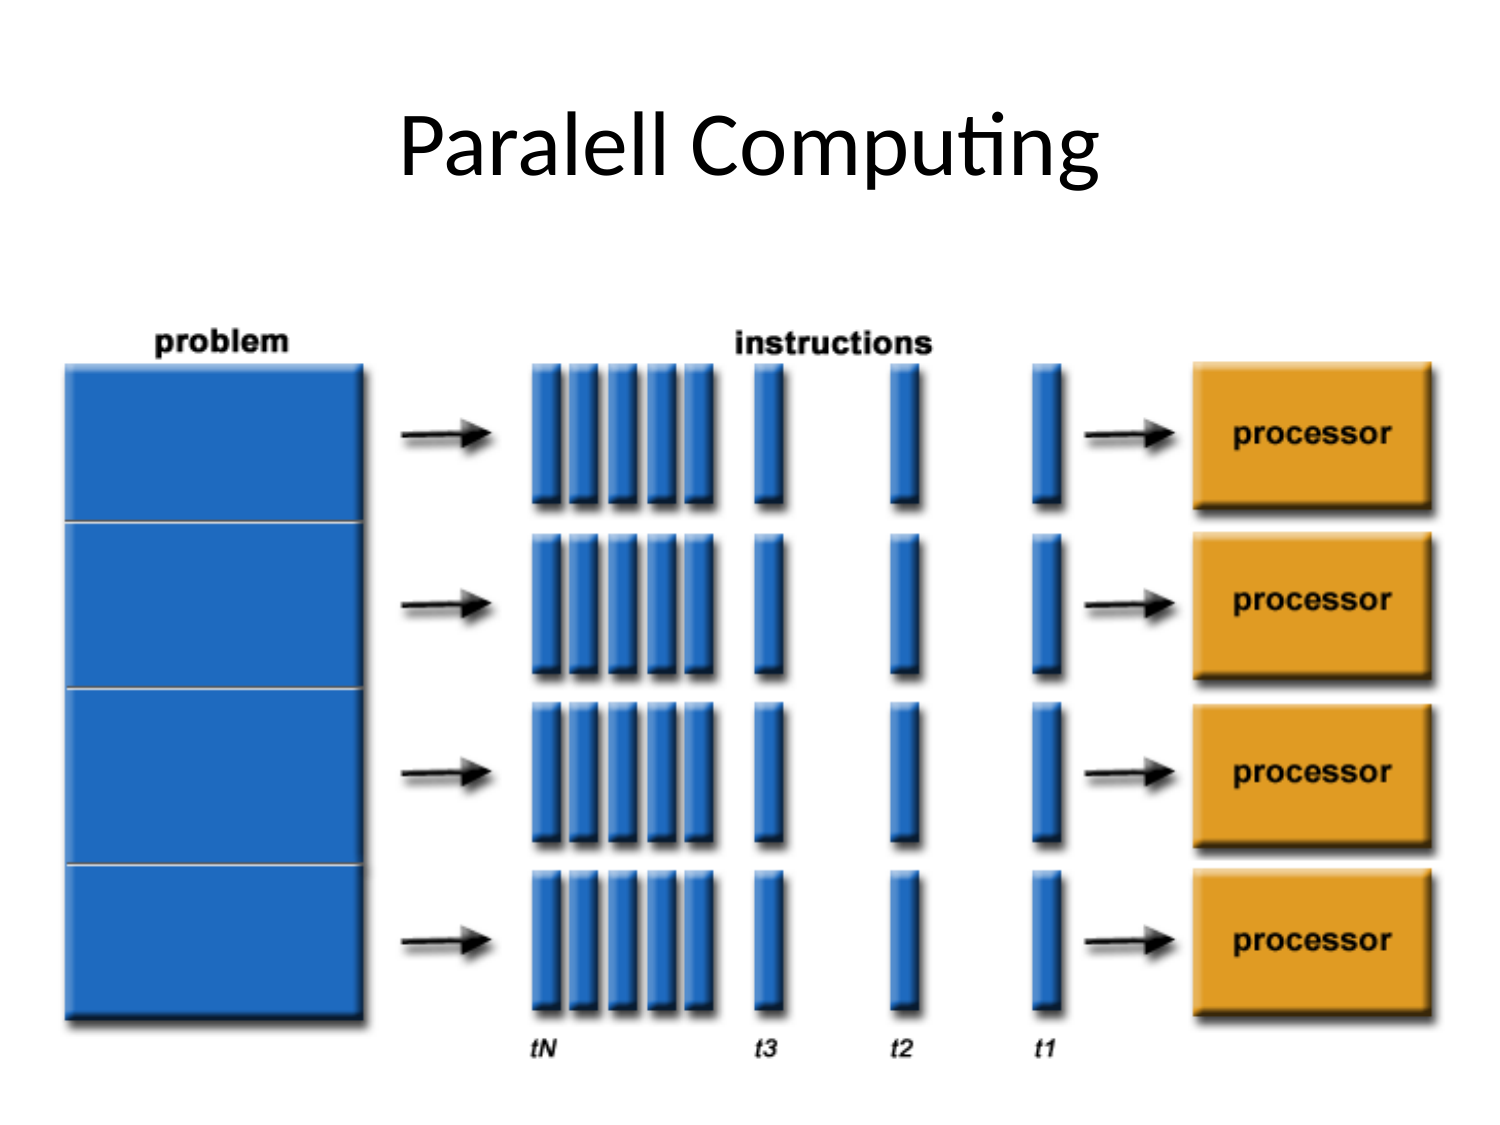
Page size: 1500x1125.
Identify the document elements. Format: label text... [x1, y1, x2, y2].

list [52, 326, 1459, 1071]
title Paralell Computing [75, 45, 1425, 233]
